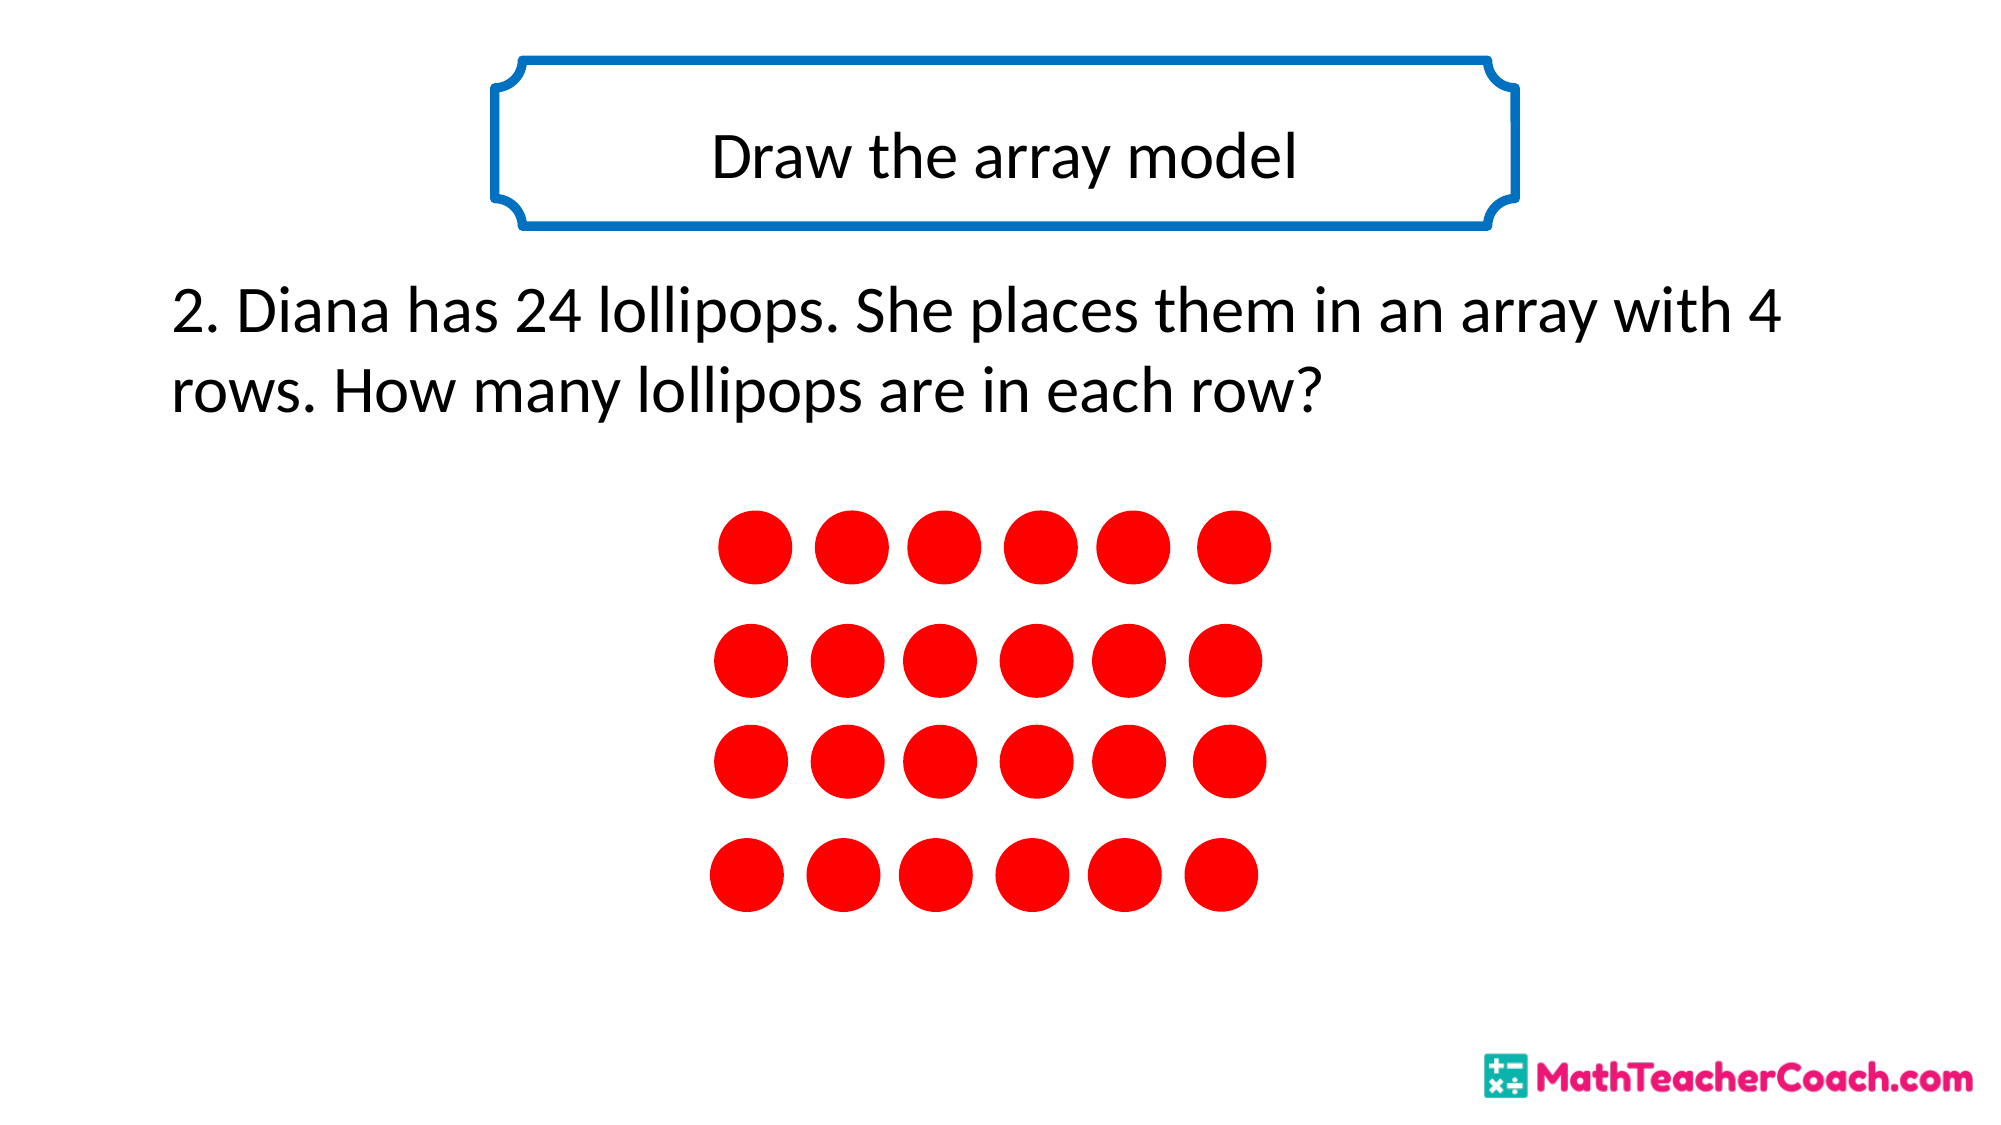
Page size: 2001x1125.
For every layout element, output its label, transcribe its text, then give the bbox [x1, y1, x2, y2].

text_box 2. Diana has 24 lollipops. She places them in an array with 4 rows. How many lollipops are in each row? [156, 258, 1854, 433]
picture [1478, 1047, 1977, 1102]
text_box [494, 60, 1516, 227]
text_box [711, 512, 1270, 911]
text_box Draw the array model [627, 92, 1383, 200]
